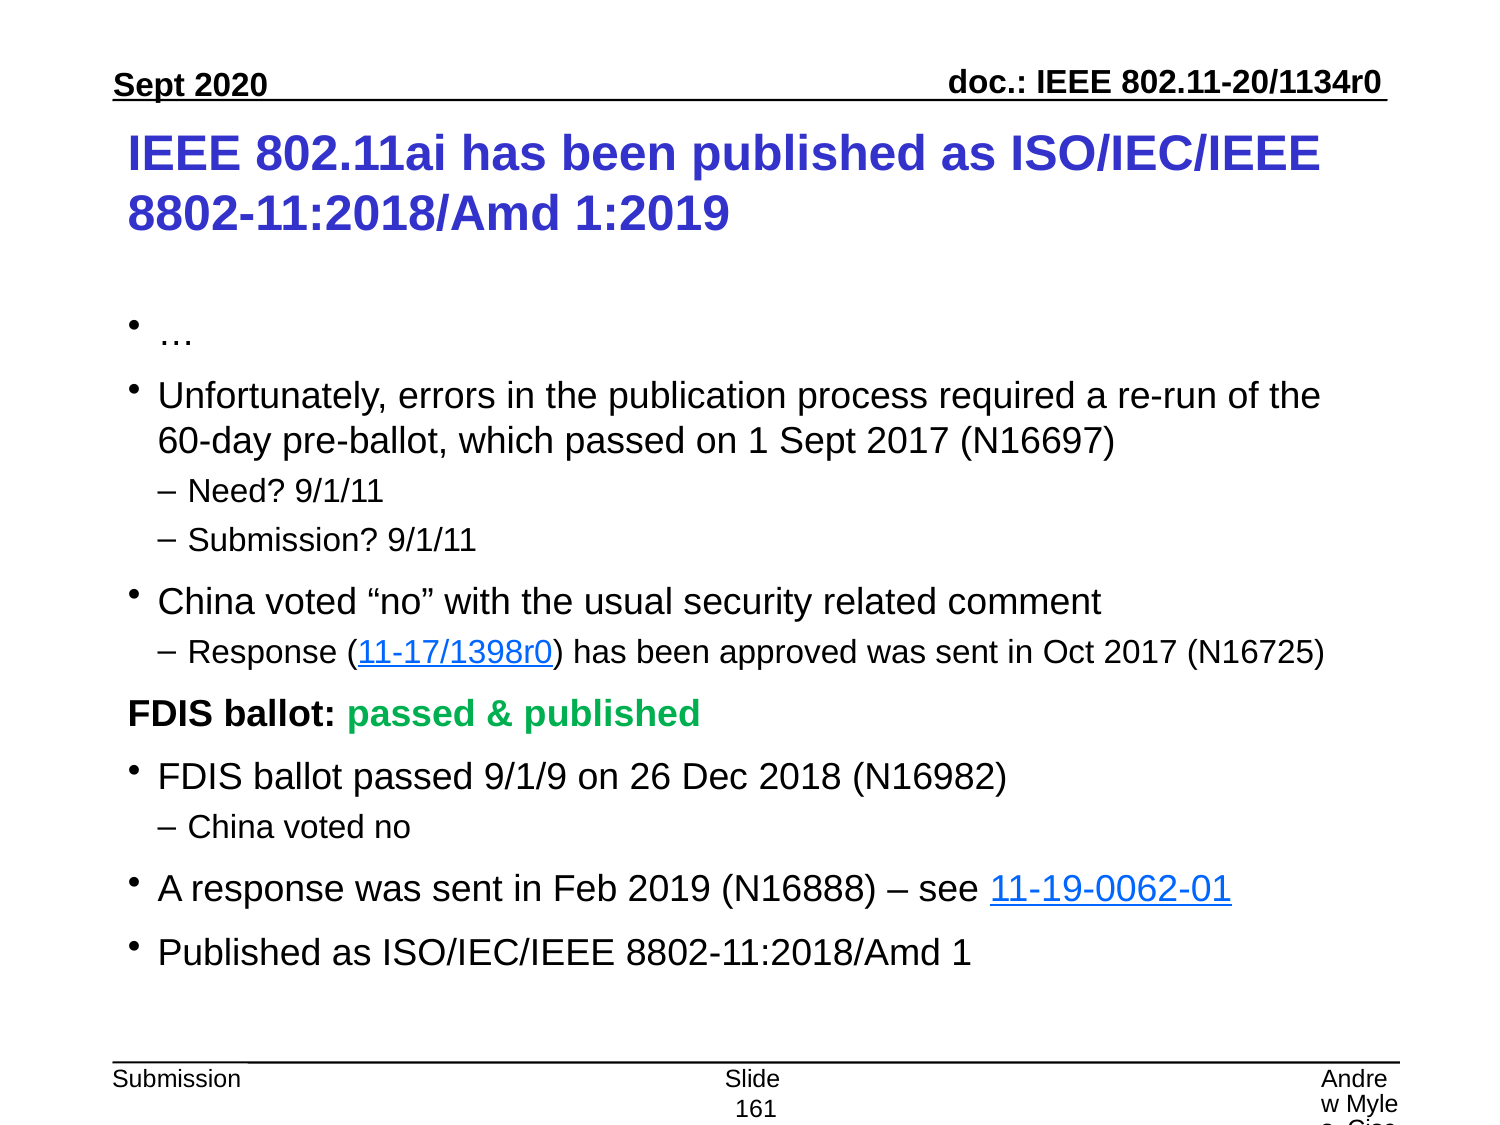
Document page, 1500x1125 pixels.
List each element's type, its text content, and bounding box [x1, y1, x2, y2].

slide_number Slide 161 [709, 1061, 803, 1093]
title IEEE 802.11ai has been published as ISO/IEC/IEEE 8802-11:2018/Amd 1:2019 [112, 112, 1388, 288]
footer Andrew Myles, Cisco [1320, 1061, 1402, 1093]
list … Unfortunately, errors in the publication process required a re-run of the 60-day pre-ballot, which passed on 1 Sept 2017 (N16697) Need? 9/1/11 Submission? 9/1/11 China voted “no” with the usual security related comment Response (11-17/1398r0) has been approved was sent in Oct 2017 (N16725) FDIS ballot: passed & published FDIS ballot passed 9/1/9 on 26 Dec 2018 (N16982) China voted no A response was sent in Feb 2019 (N16888) – see 11-19-0062-01 Published as ISO/IEC/IEEE 8802-11:2018/Amd 1 [112, 299, 1388, 975]
